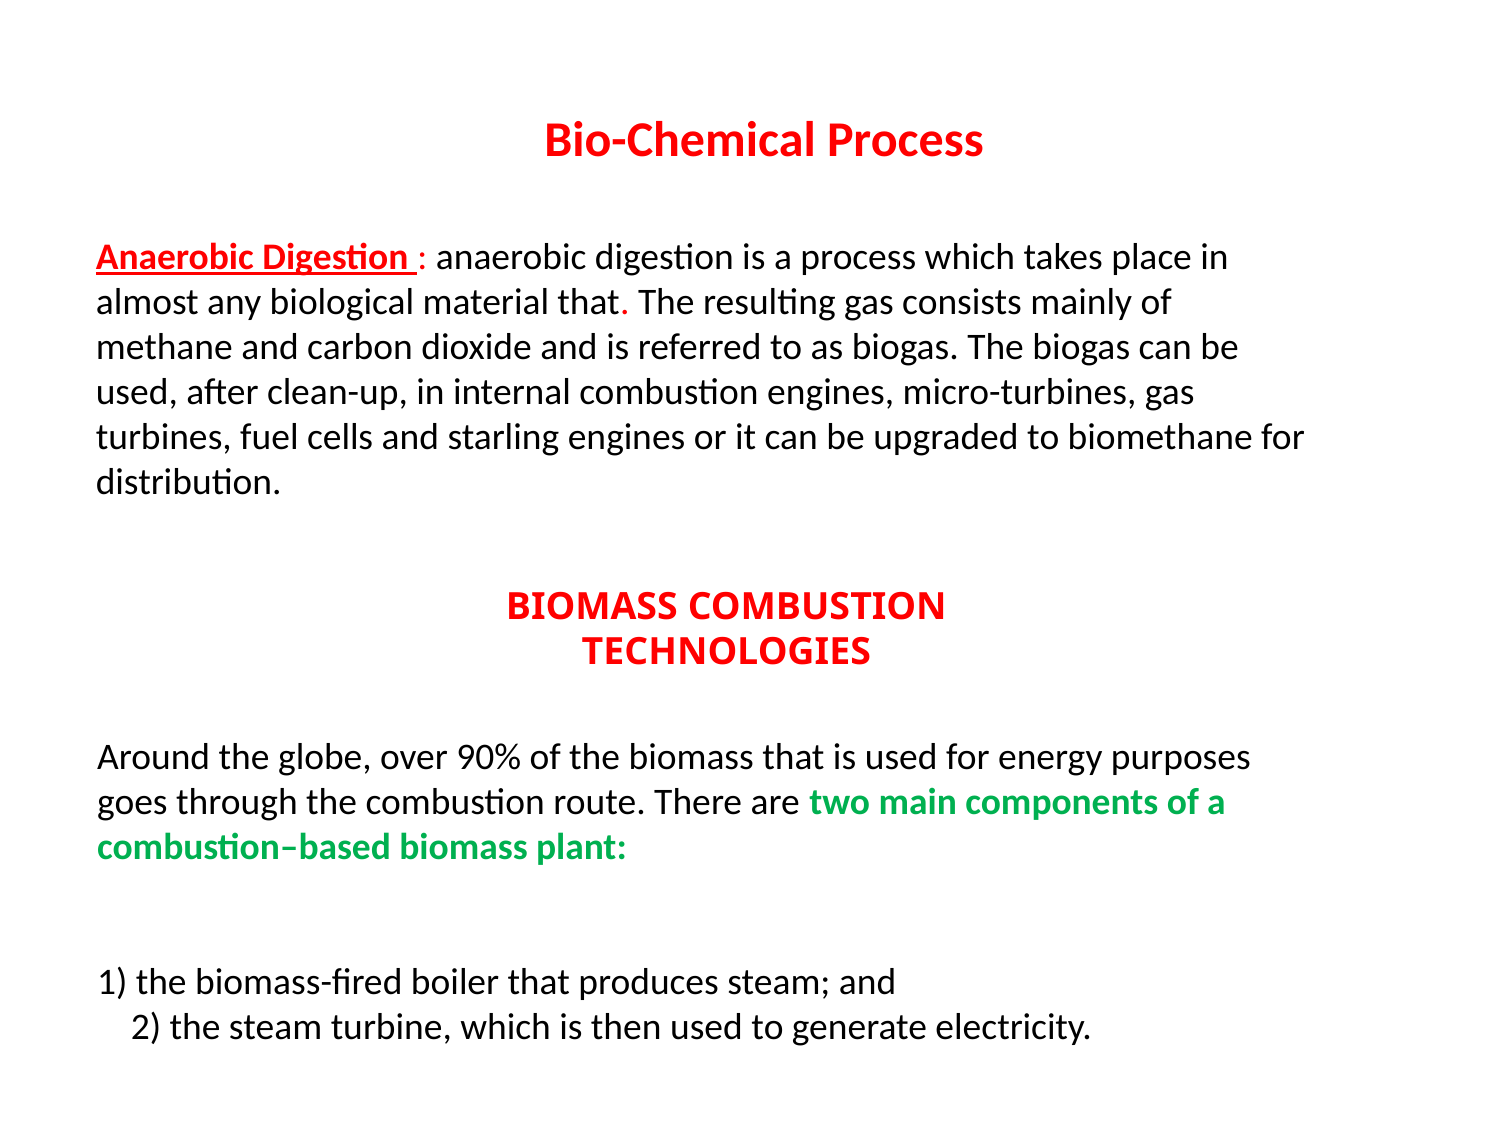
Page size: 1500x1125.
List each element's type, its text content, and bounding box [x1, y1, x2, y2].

text_box BIOMASS COMBUSTION TECHNOLOGIES [351, 574, 1102, 680]
text_box Anaerobic Digestion : anaerobic digestion is a process which takes place in almost any biological material that. The resulting gas consists mainly of methane and carbon dioxide and is referred to as biogas. The biogas can be used, after clean-up, in internal combustion engines, micro-turbines, gas turbines, fuel cells and starling engines or it can be upgraded to biomethane for distribution. [81, 224, 1332, 510]
text_box Bio-Chemical Process [529, 99, 1000, 175]
text_box Around the globe, over 90% of the biomass that is used for energy purposes goes through the combustion route. There are two main components of a combustion–based biomass plant: 1) the biomass-fired boiler that produces steam; and 2) the steam turbine, which is then used to generate electricity. [82, 724, 1355, 1055]
